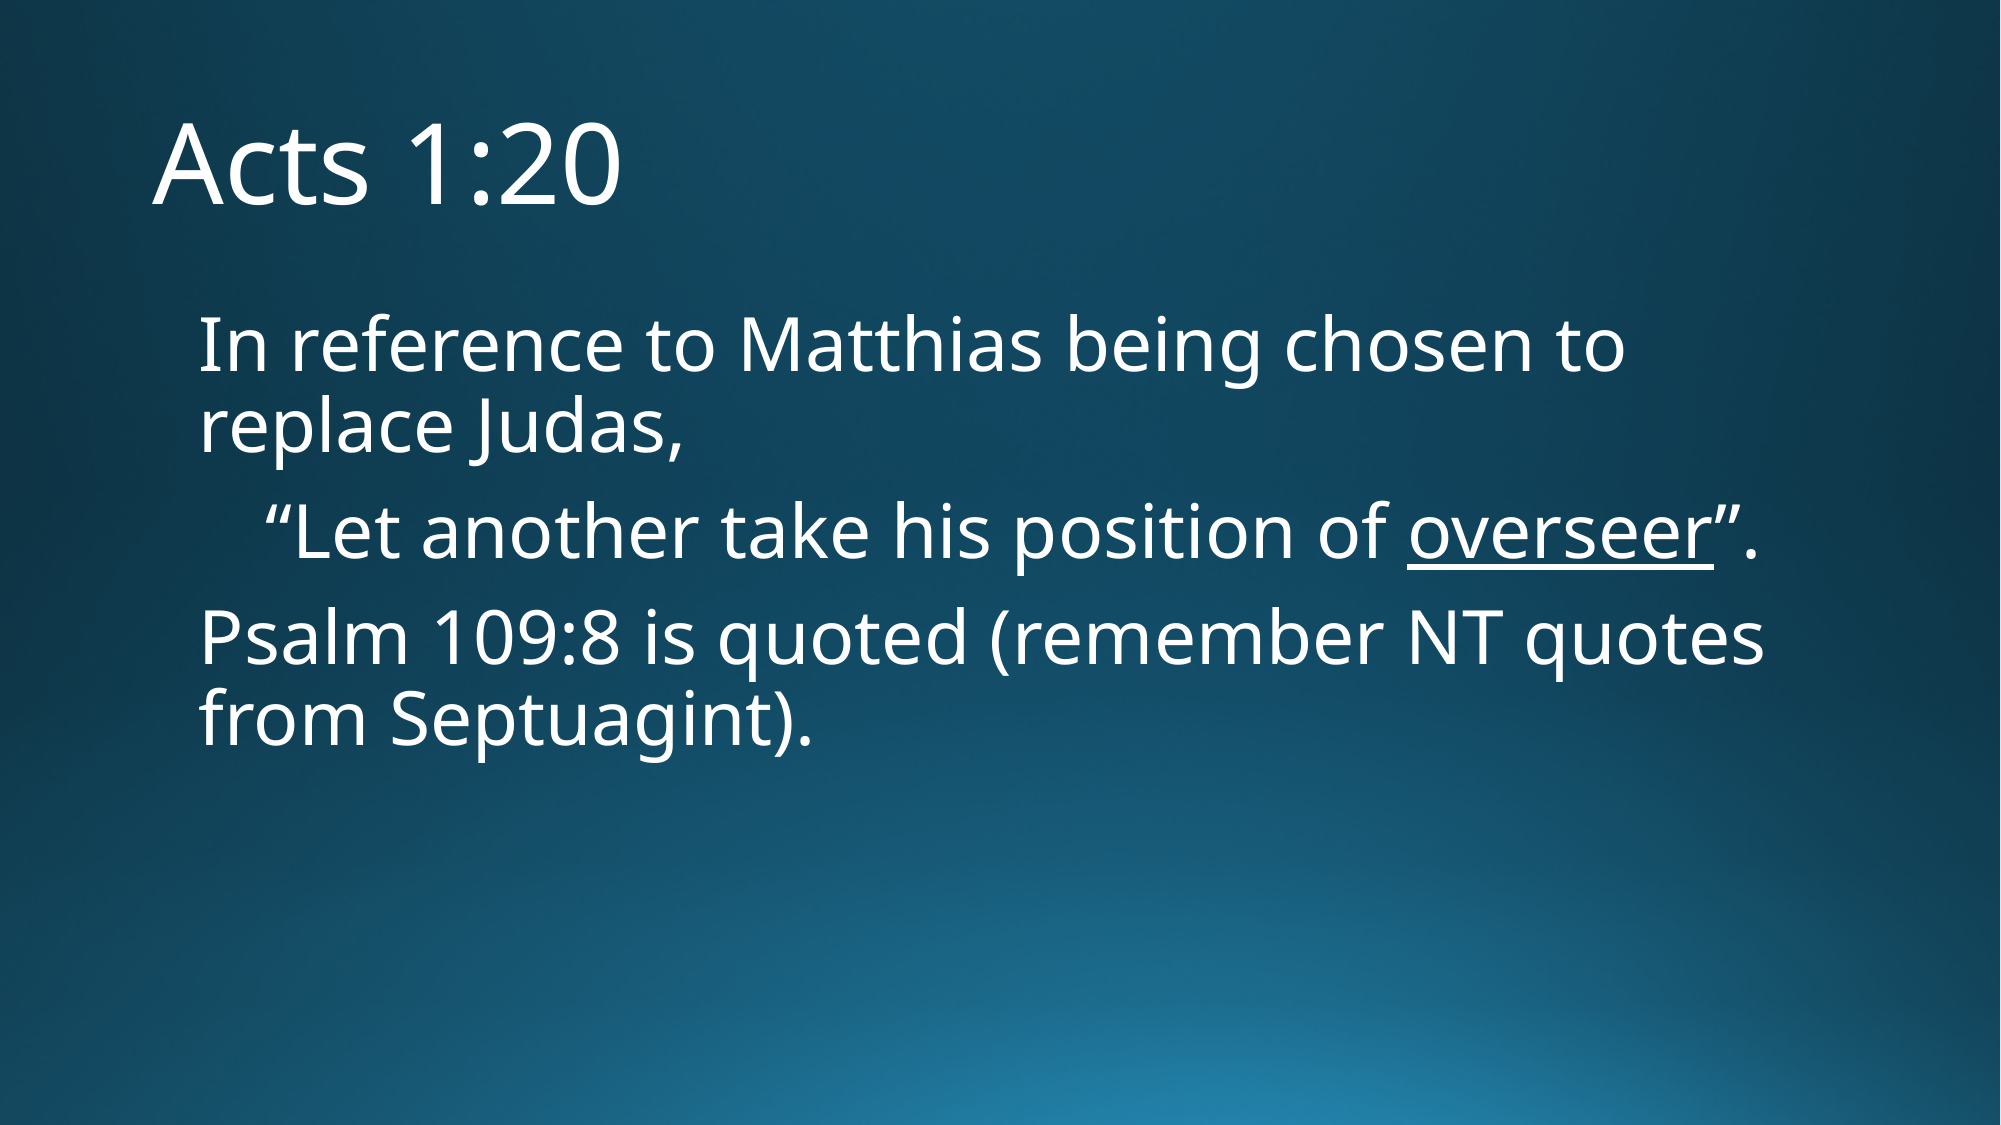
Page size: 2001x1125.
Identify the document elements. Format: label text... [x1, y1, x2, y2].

list In reference to Matthias being chosen to replace Judas, “Let another take his position of overseer”. Psalm 109:8 is quoted (remember NT quotes from Septuagint). [183, 299, 1863, 1014]
title Acts 1:20 [137, 59, 1863, 278]
picture [0, 0, 2001, 1125]
